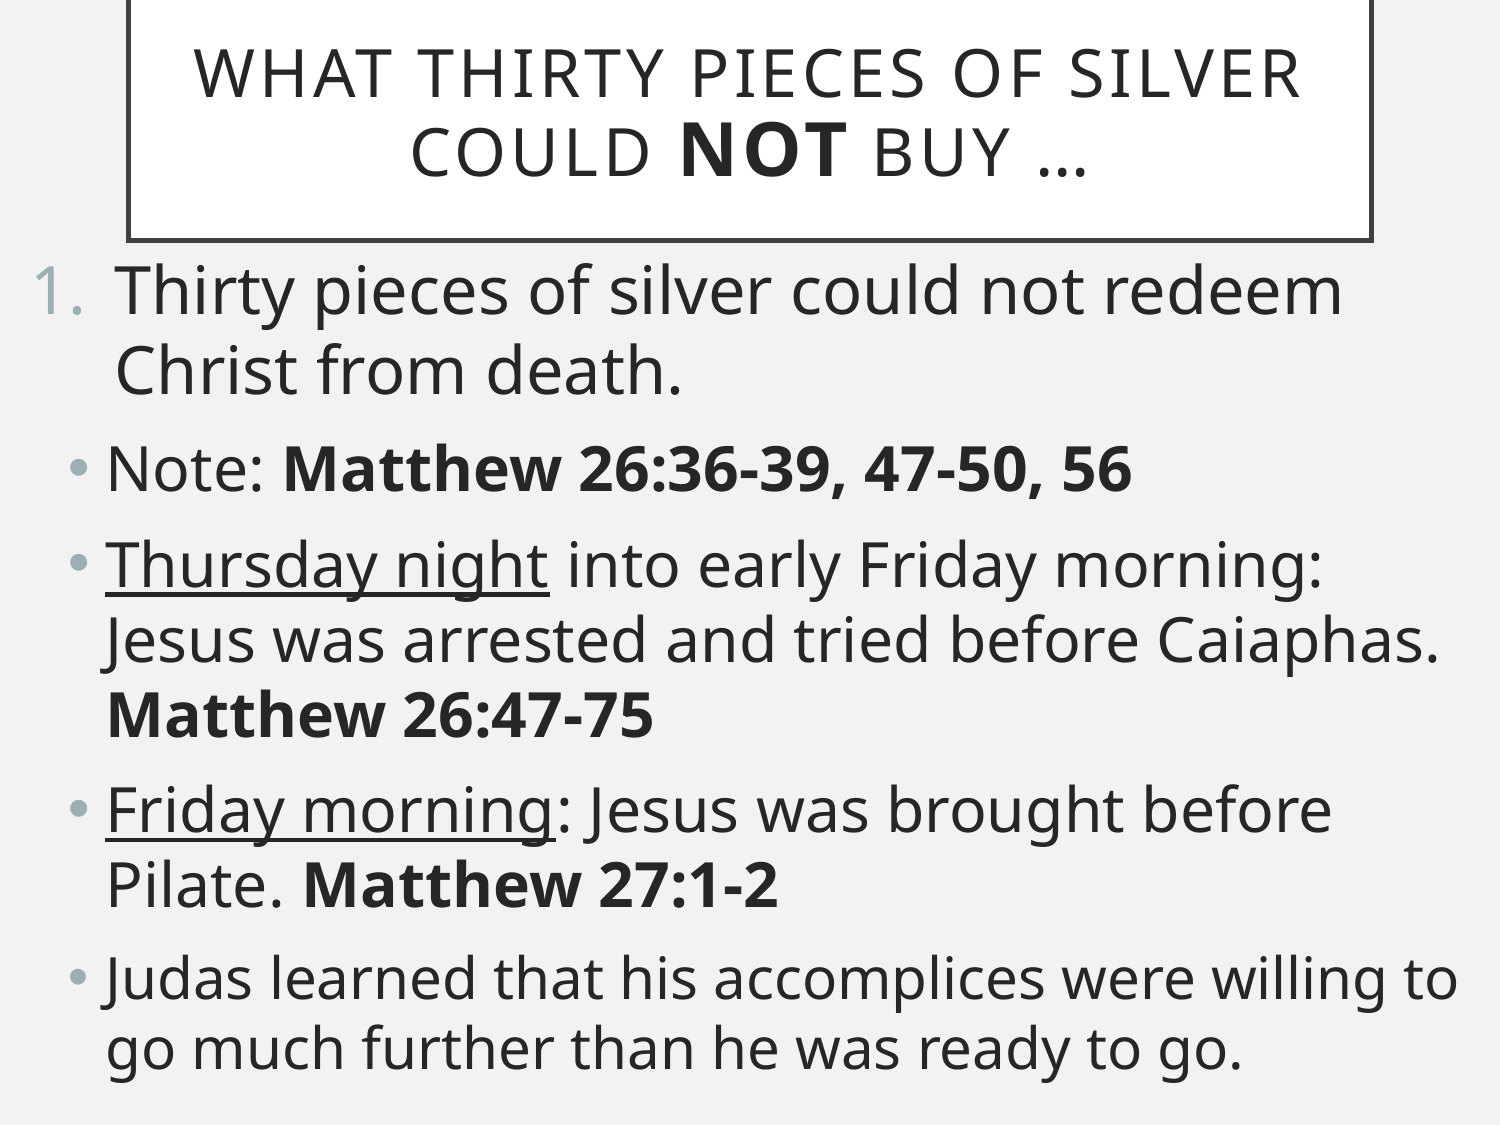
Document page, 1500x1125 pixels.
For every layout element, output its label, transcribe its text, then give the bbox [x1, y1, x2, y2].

title What Thirty Pieces of Silver Could NOT Buy … [126, 0, 1374, 240]
list Thirty pieces of silver could not redeem Christ from death. Note: Matthew 26:36-39, 47-50, 56 Thursday night into early Friday morning: Jesus was arrested and tried before Caiaphas. Matthew 26:47-75 Friday morning: Jesus was brought before Pilate. Matthew 27:1-2 Judas learned that his accomplices were willing to go much further than he was ready to go. [15, 240, 1488, 1089]
